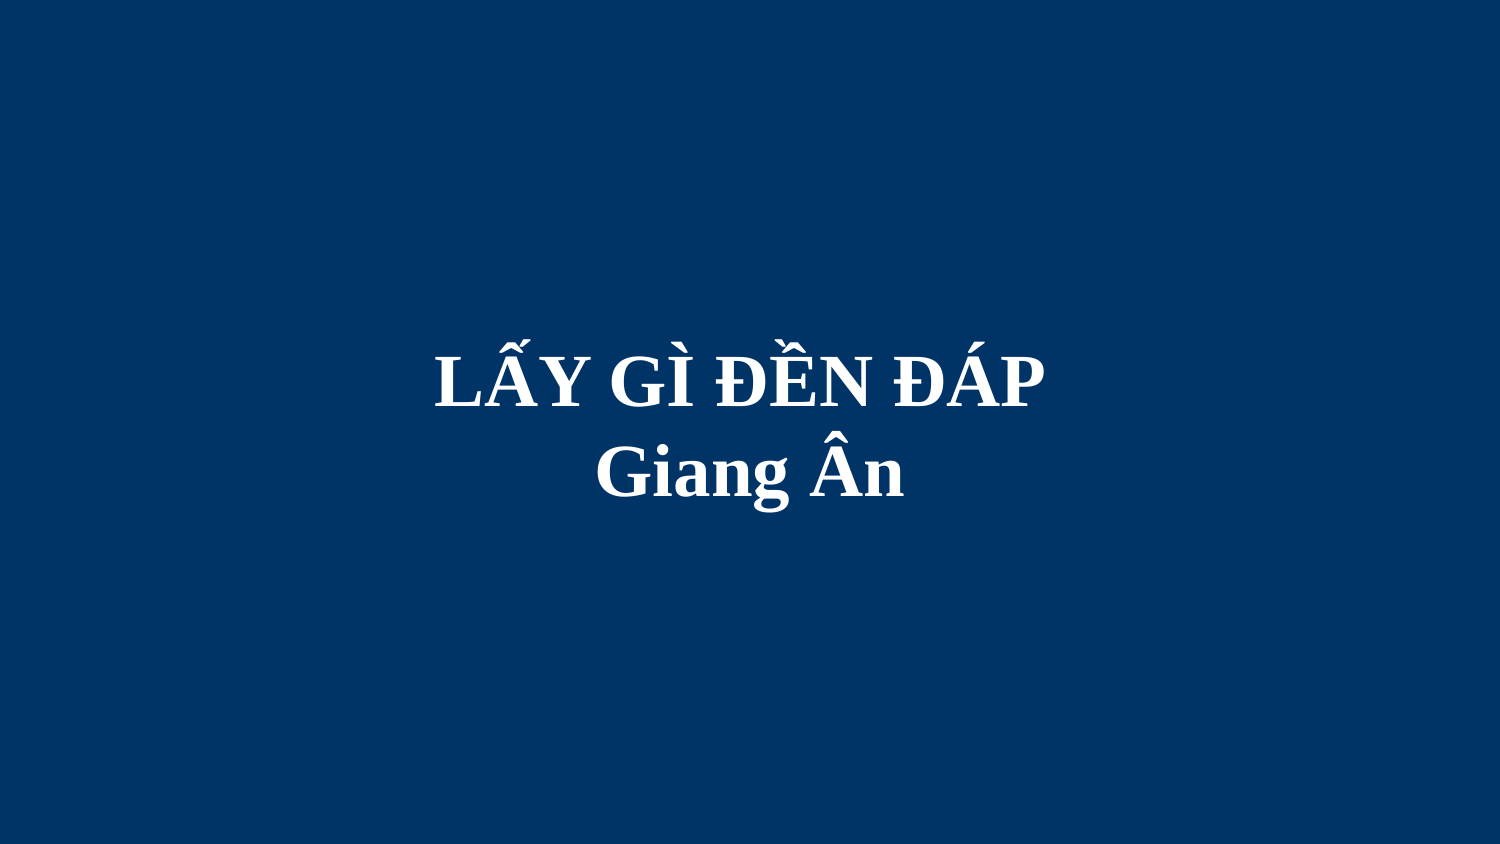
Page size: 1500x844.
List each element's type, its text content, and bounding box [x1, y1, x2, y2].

title LẤY GÌ ĐỀN ĐÁP Giang Ân [0, 0, 1500, 844]
